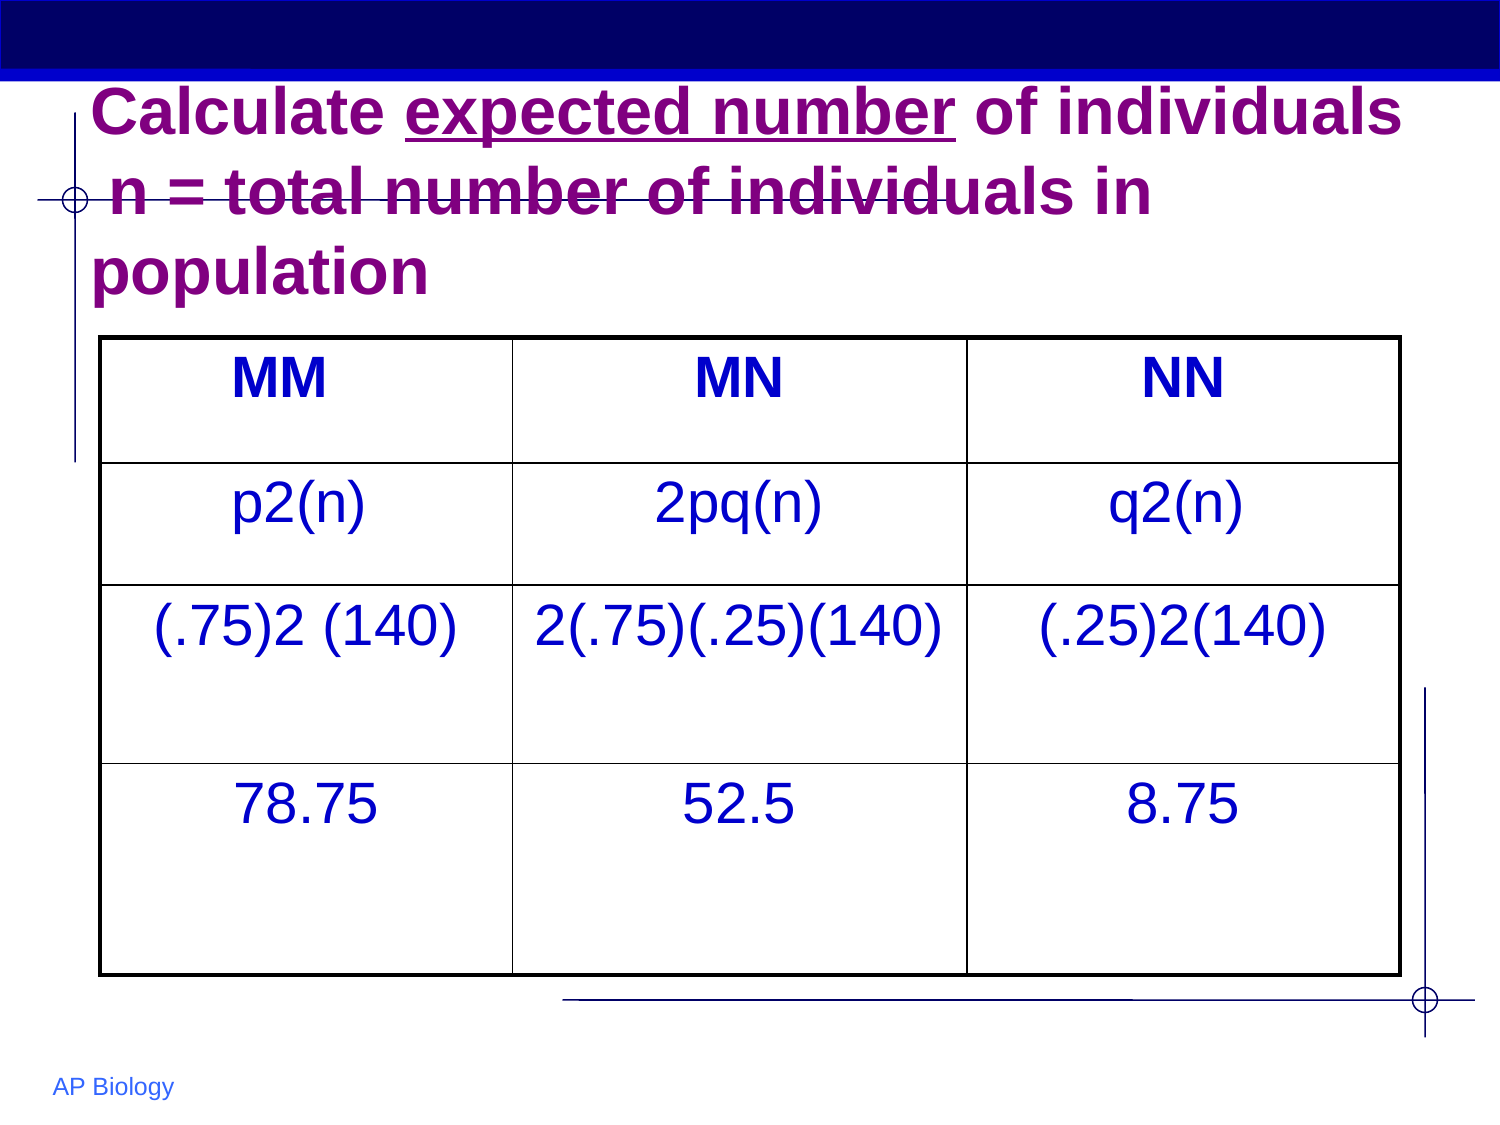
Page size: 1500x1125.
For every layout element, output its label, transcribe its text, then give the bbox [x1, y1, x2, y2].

slide_number AP Biology [37, 1062, 351, 1101]
table_header MN [513, 340, 966, 462]
table_cell 78.75 [102, 764, 512, 973]
table_cell p2(n) [102, 464, 512, 584]
table_cell 52.5 [513, 764, 966, 973]
table_header NN [968, 340, 1398, 462]
table_cell q2(n) [968, 464, 1398, 584]
table_cell 8.75 [968, 764, 1398, 973]
title Calculate expected number of individuals n = total number of individuals in population [74, 87, 1476, 288]
table_cell 2(.75)(.25)(140) [513, 586, 966, 763]
table_header MM [102, 340, 512, 462]
table_cell (.75)2 (140) [102, 586, 512, 763]
table_cell (.25)2(140) [968, 586, 1398, 763]
table_cell 2pq(n) [513, 464, 966, 584]
